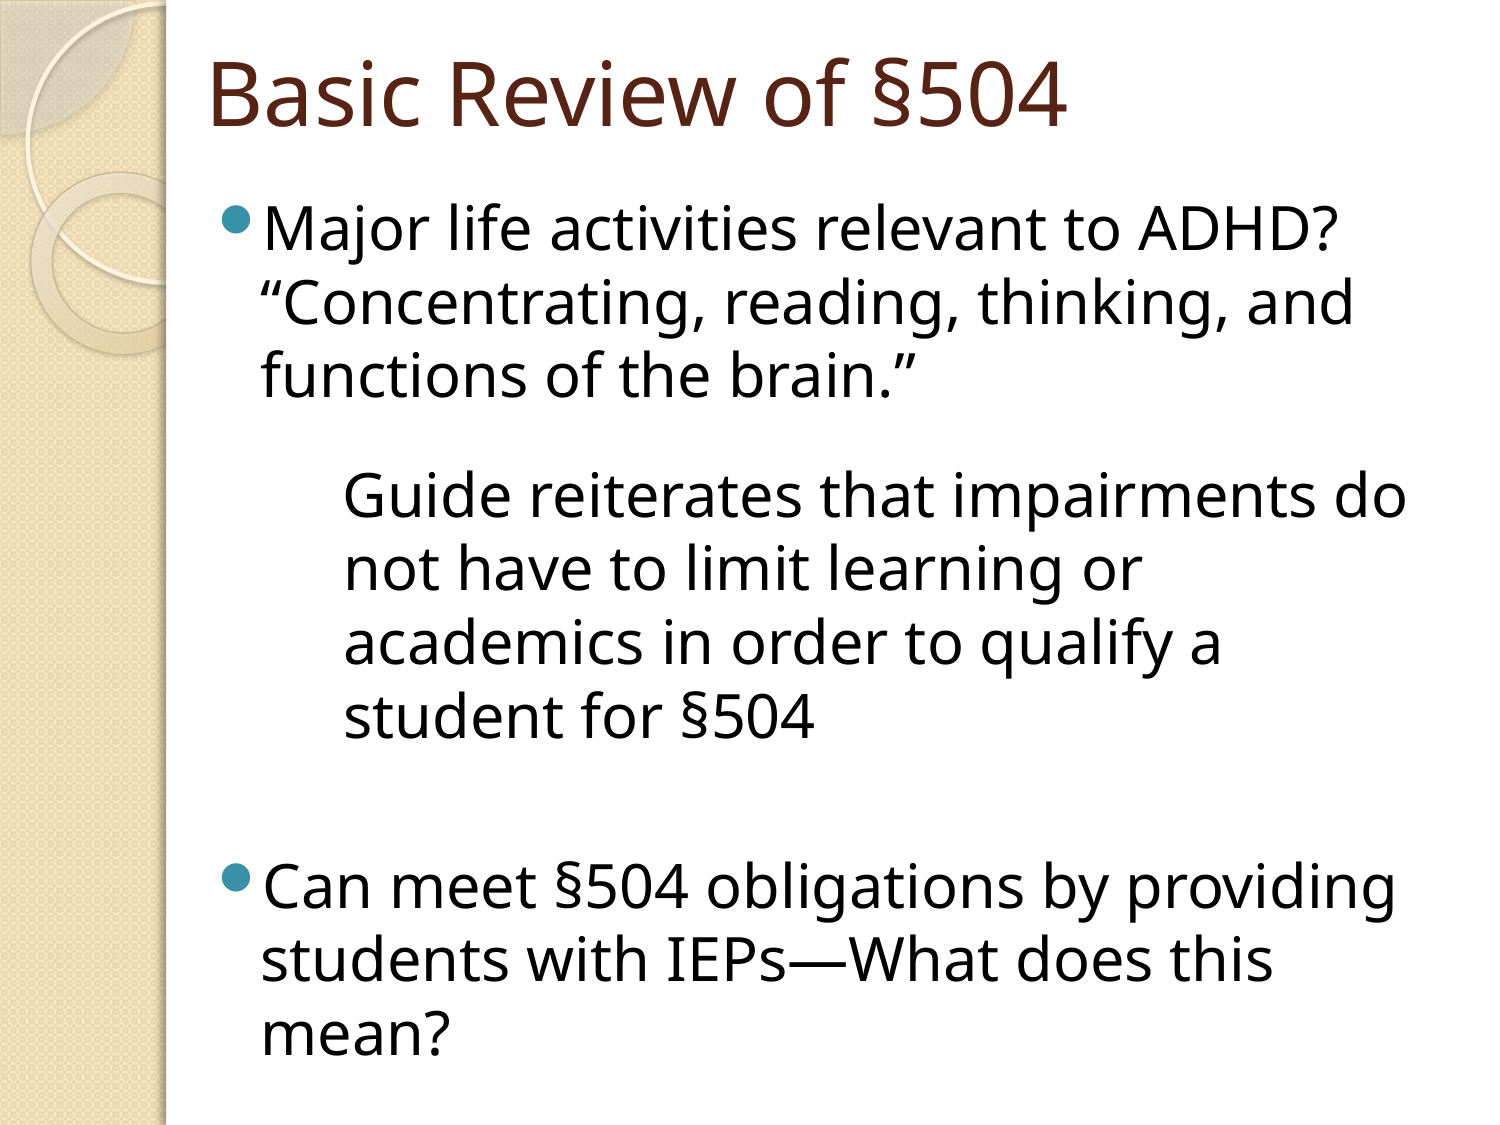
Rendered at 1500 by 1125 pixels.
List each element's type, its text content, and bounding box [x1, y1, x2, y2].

title Basic Review of §504 [190, 0, 1466, 182]
list Major life activities relevant to ADHD? “Concentrating, reading, thinking, and functions of the brain.” Guide reiterates that impairments do not have to limit learning or academics in order to qualify a student for §504 Can meet §504 obligations by providing students with IEPs—What does this mean? [190, 182, 1466, 1077]
